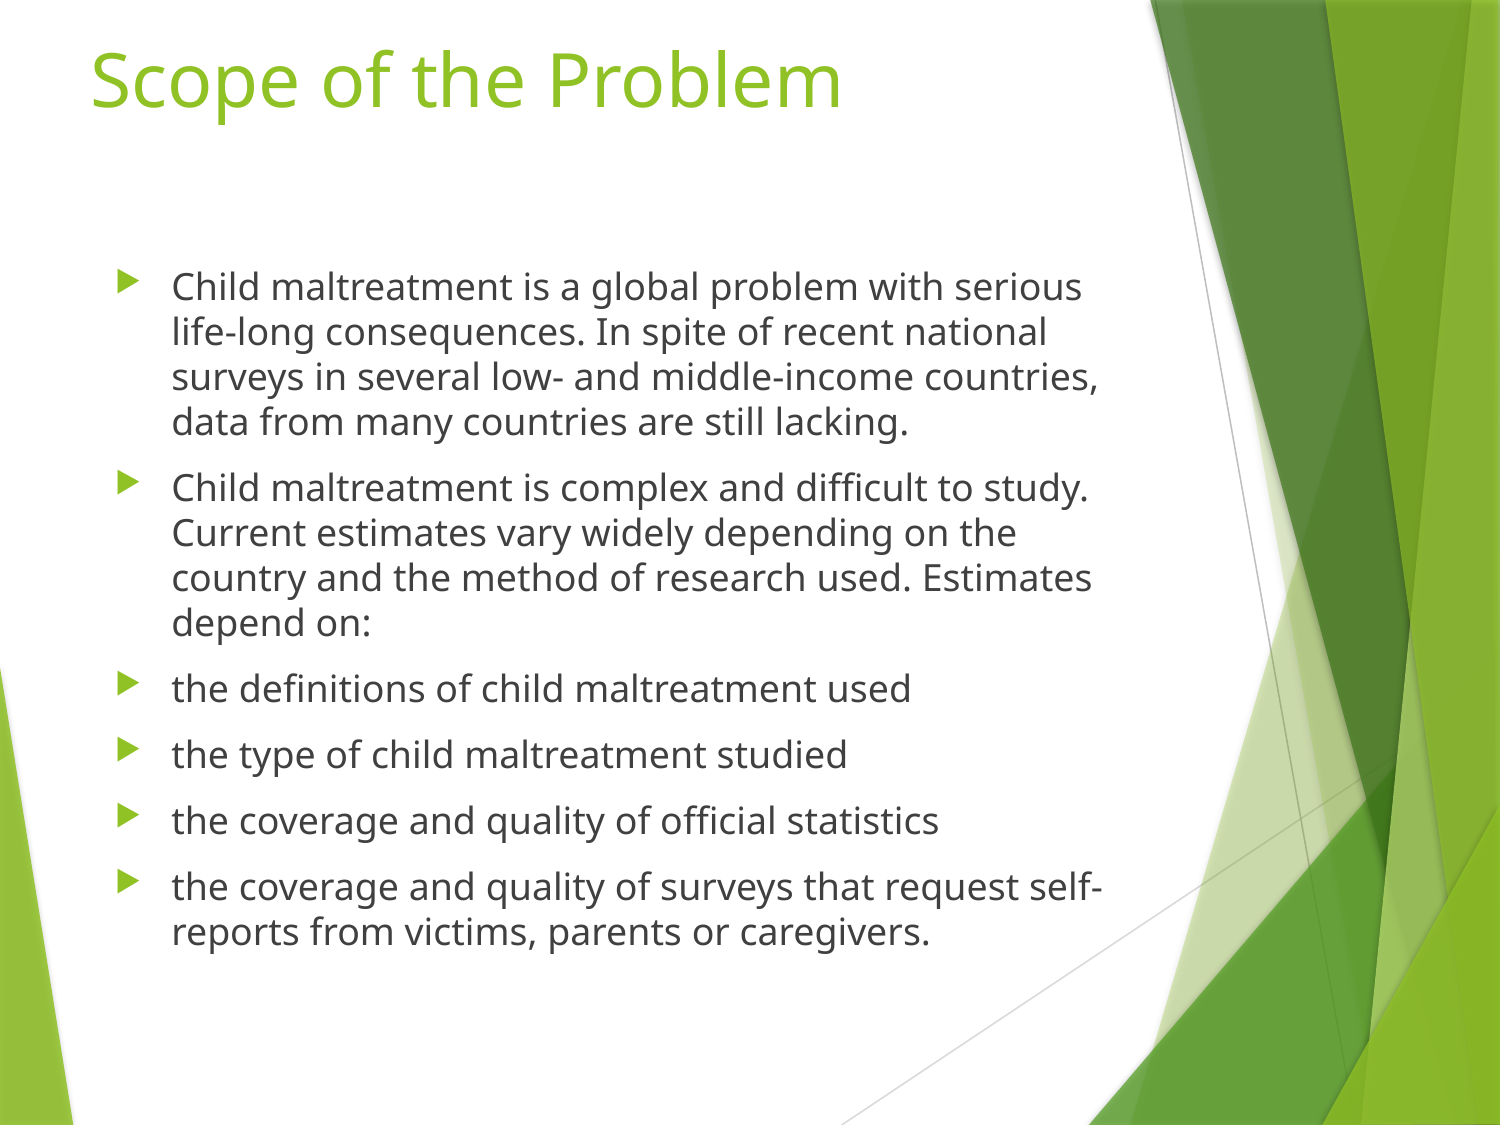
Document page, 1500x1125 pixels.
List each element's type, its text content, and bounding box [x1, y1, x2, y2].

list Child maltreatment is a global problem with serious life-long consequences. In spite of recent national surveys in several low- and middle-income countries, data from many countries are still lacking. Child maltreatment is complex and difficult to study. Current estimates vary widely depending on the country and the method of research used. Estimates depend on: the definitions of child maltreatment used the type of child maltreatment studied the coverage and quality of official statistics the coverage and quality of surveys that request self-reports from victims, parents or caregivers. [99, 174, 1142, 991]
title Scope of the Problem [75, 24, 1425, 213]
